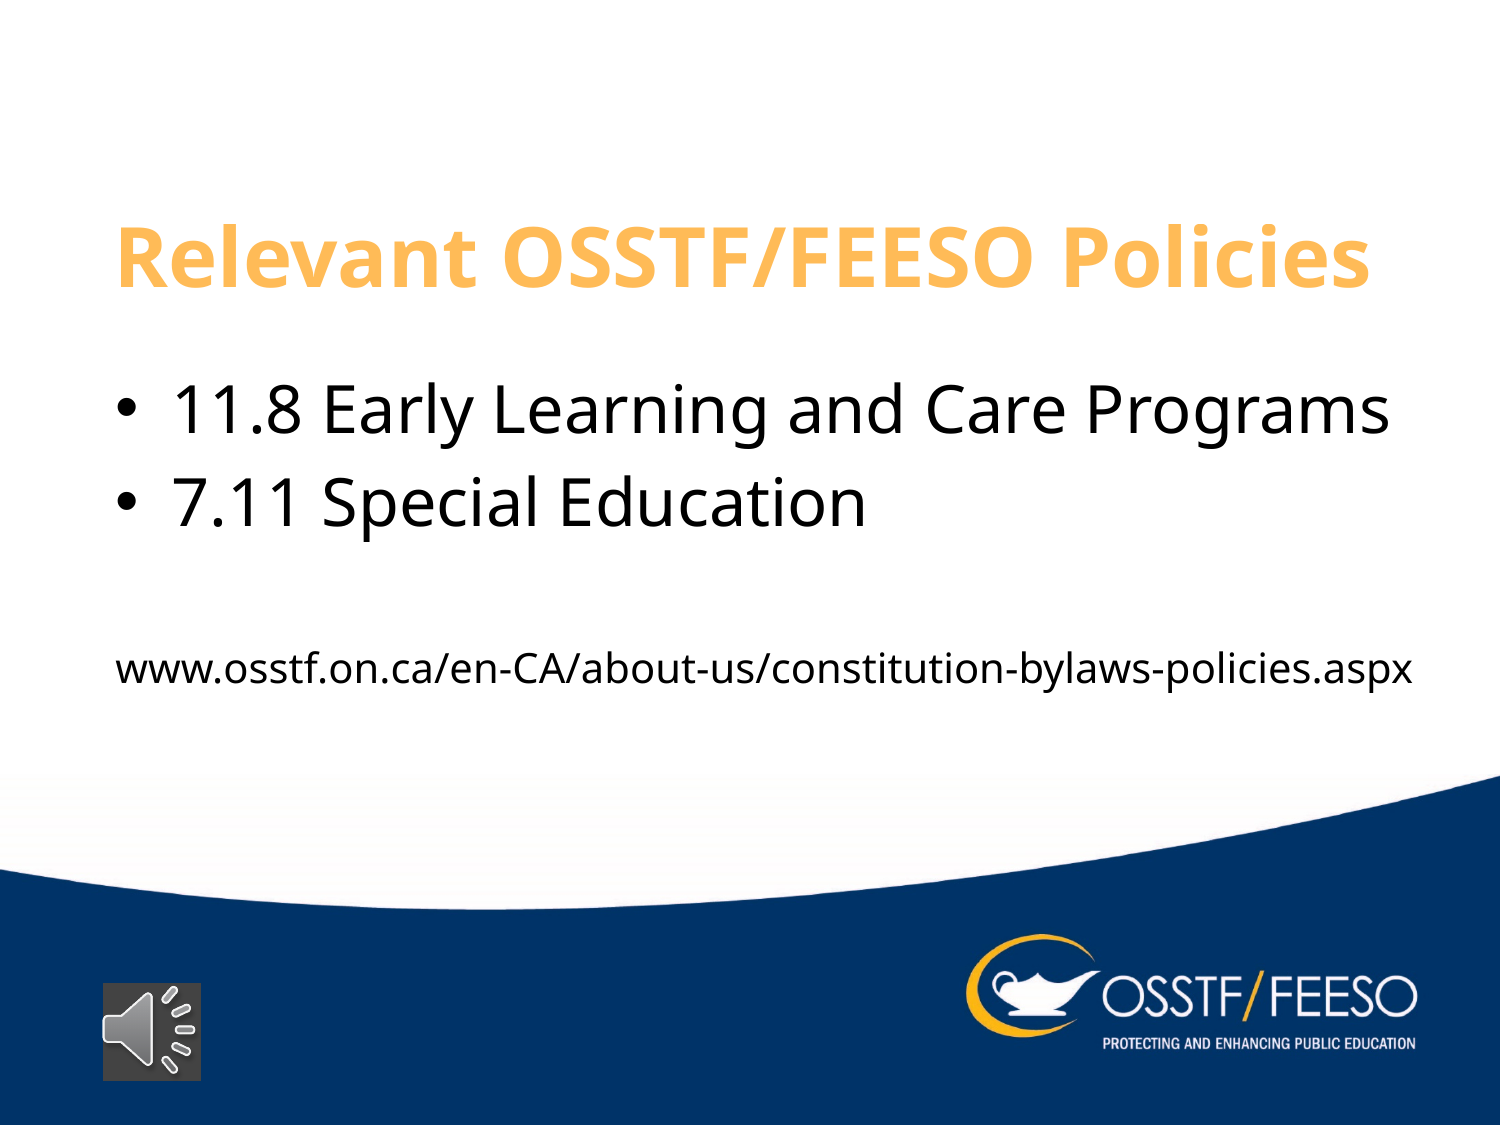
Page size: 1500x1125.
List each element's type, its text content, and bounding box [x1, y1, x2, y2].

title Relevant OSSTF/FEESO Policies [98, 160, 1449, 349]
list 11.8 Early Learning and Care Programs 7.11 Special Education www.osstf.on.ca/en-CA/about-us/constitution-bylaws-policies.aspx [100, 359, 1495, 1067]
picture [0, 774, 1500, 1125]
